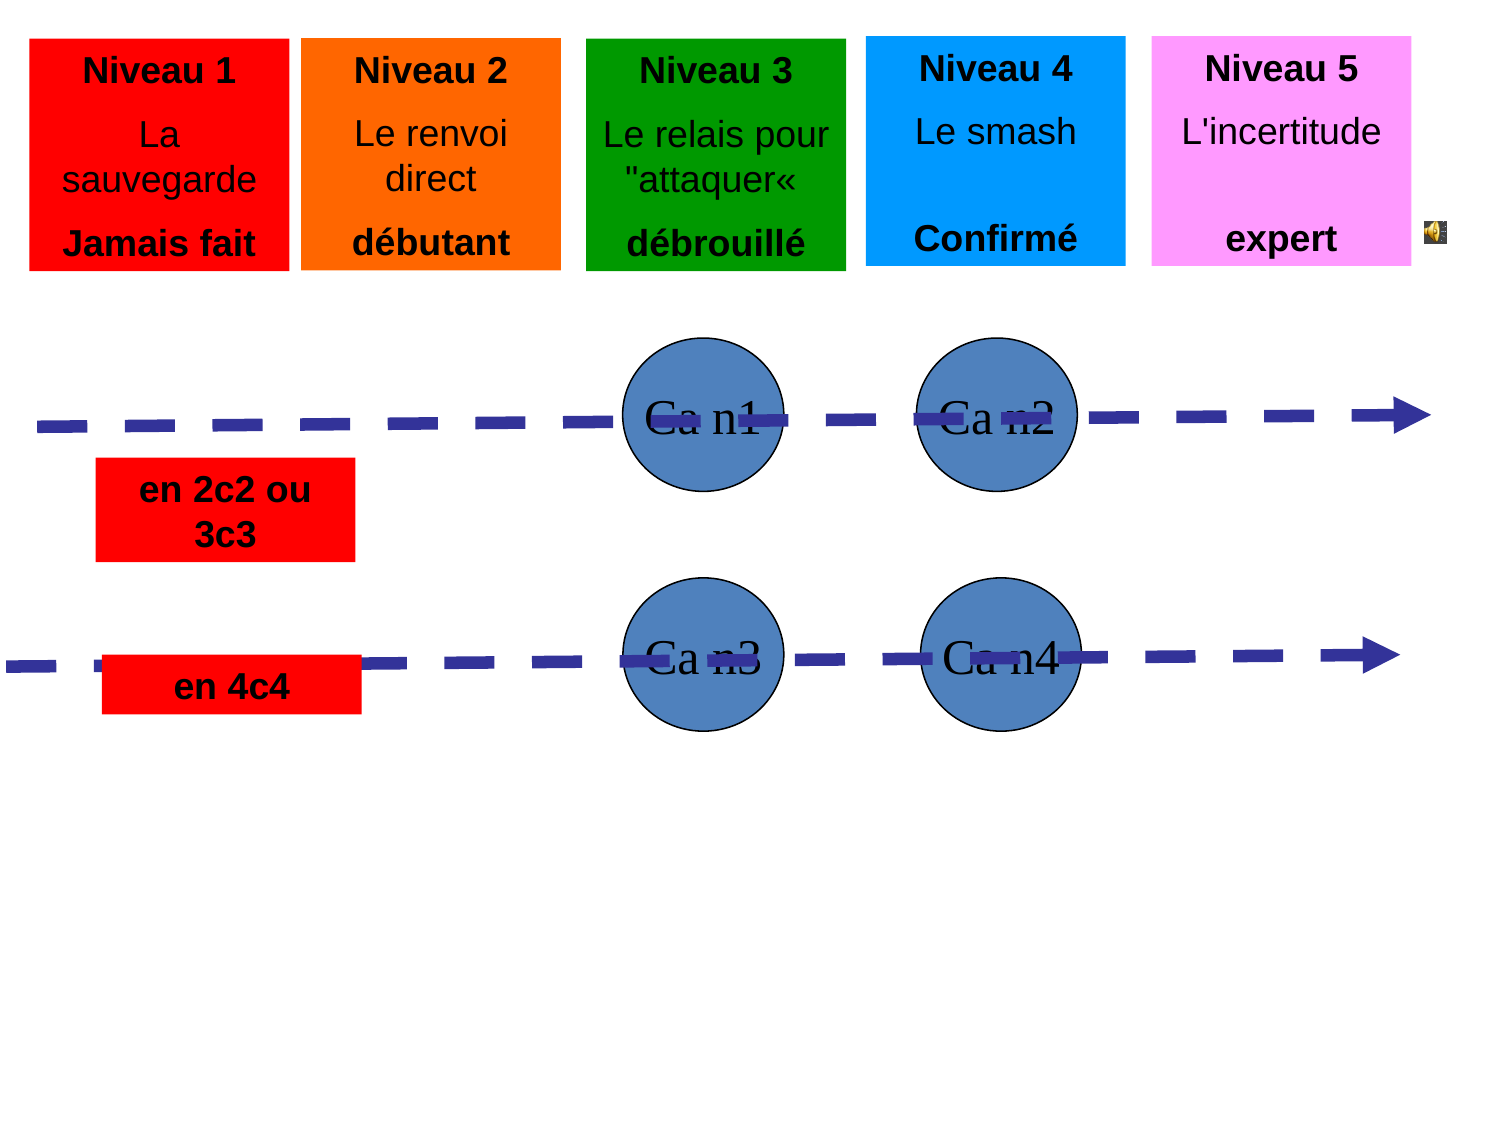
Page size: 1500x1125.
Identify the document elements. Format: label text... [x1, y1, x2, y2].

text_box Ca n2 [916, 338, 1078, 492]
text_box Niveau 3 Le relais pour "attaquer« débrouillé [586, 38, 847, 272]
text_box en 2c2 ou 3c3 [95, 457, 356, 563]
text_box en 4c4 [101, 654, 362, 715]
text_box Niveau 5 L'incertitude expert [1151, 36, 1412, 266]
text_box Ca n3 [622, 577, 784, 732]
text_box Niveau 1 La sauvegarde Jamais fait [29, 38, 290, 272]
text_box [1418, 408, 1432, 422]
text_box Niveau 4 Le smash Confirmé [865, 36, 1126, 266]
text_box Ca n1 [622, 338, 784, 492]
text_box Ca n4 [920, 577, 1082, 732]
picture [1422, 219, 1449, 246]
text_box Niveau 2 Le renvoi direct débutant [301, 38, 561, 271]
text_box [1387, 648, 1401, 662]
